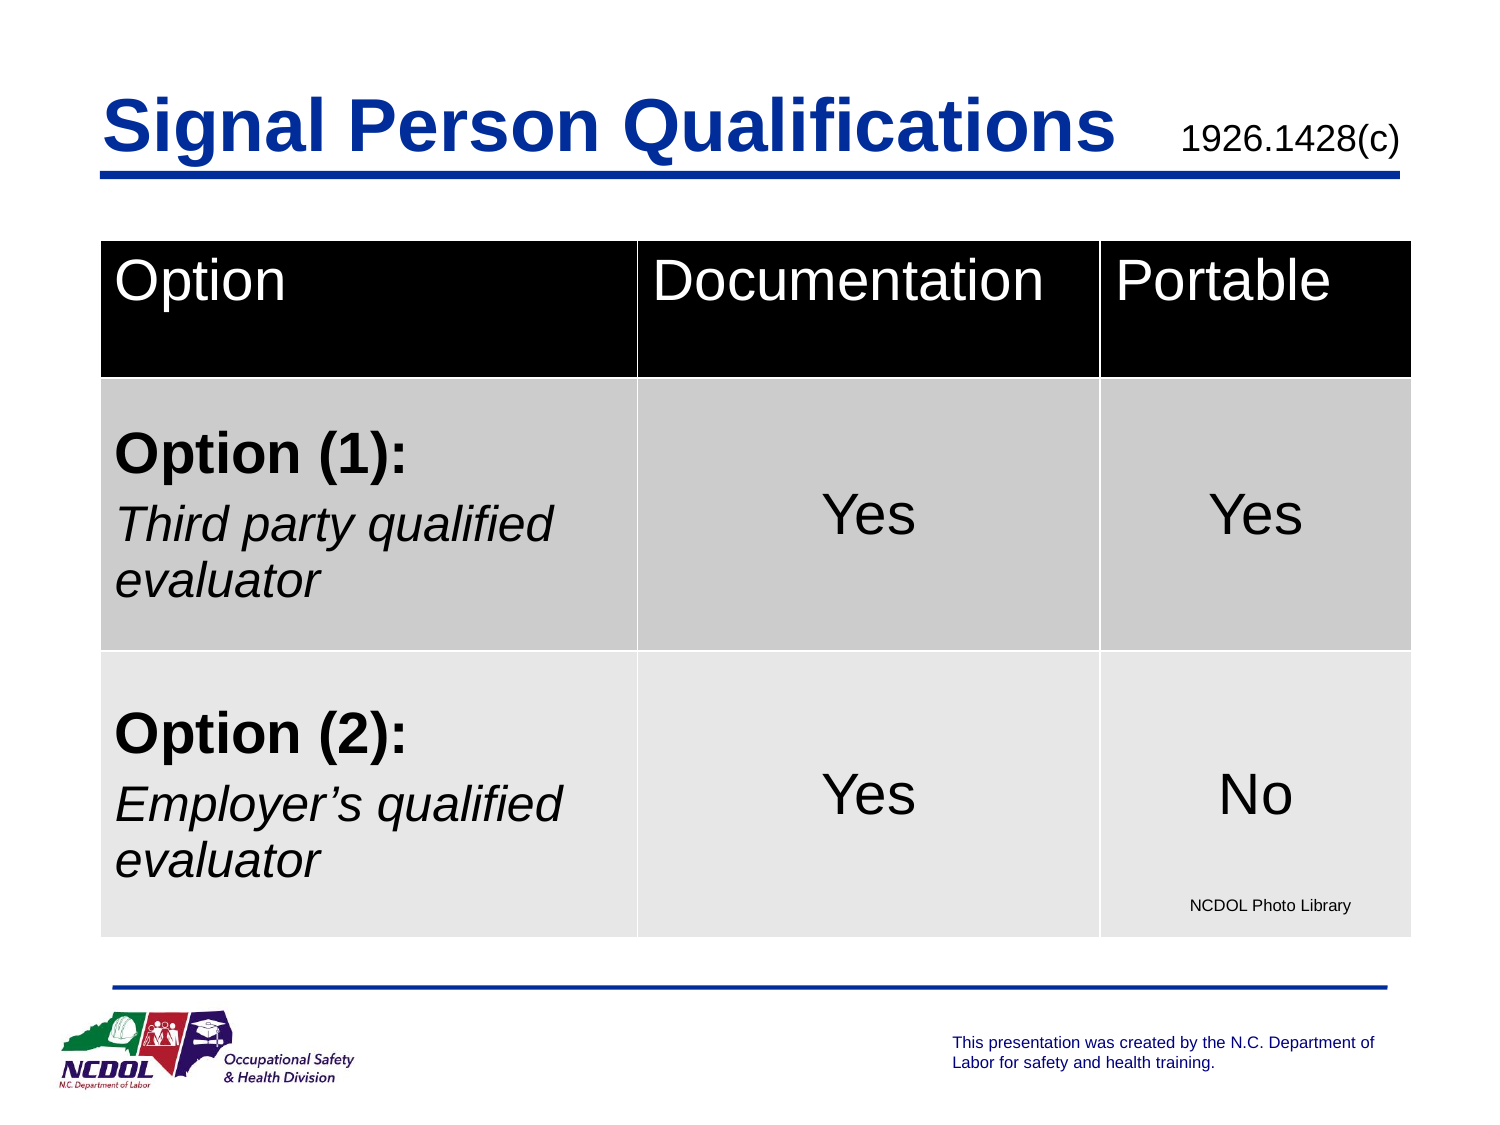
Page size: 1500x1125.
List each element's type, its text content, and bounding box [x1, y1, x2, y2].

table_cell Yes [638, 379, 1099, 650]
table_cell Option (1): Third party qualified evaluator [101, 379, 637, 650]
table_cell No [1101, 652, 1411, 937]
table_cell Yes [638, 652, 1099, 937]
text_box NCDOL Photo Library [1175, 887, 1500, 923]
text_box Signal Person Qualifications 1926.1428(c) [87, 68, 1425, 174]
table_header Portable [1101, 241, 1411, 377]
table_header Option [101, 241, 637, 377]
table_cell Yes [1101, 379, 1411, 650]
table_cell Option (2): Employer’s qualified evaluator [101, 652, 637, 937]
picture [50, 1001, 363, 1099]
table_header Documentation [638, 241, 1099, 377]
